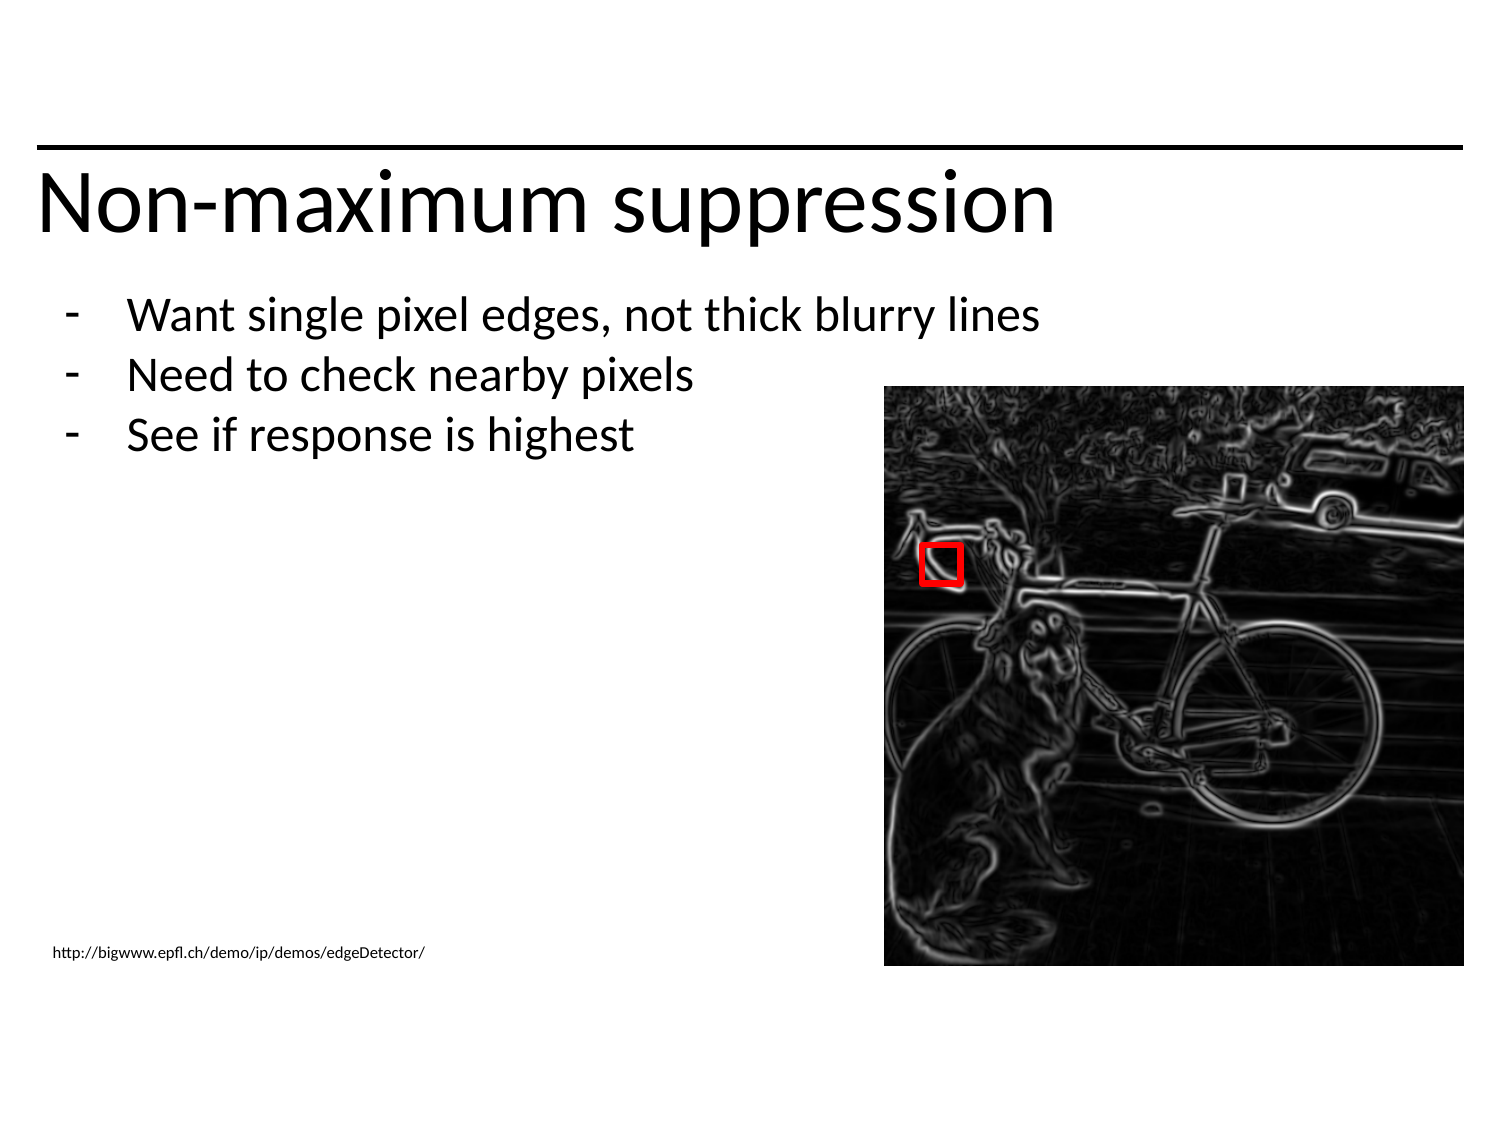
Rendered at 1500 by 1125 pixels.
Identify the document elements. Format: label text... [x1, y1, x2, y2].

list Want single pixel edges, not thick blurry lines Need to check nearby pixels See if response is highest [36, 266, 1464, 965]
title Non-maximum suppression [20, 172, 1479, 267]
picture [884, 386, 1464, 966]
title http://bigwww.epfl.ch/demo/ip/demos/edgeDetector/ [37, 926, 879, 966]
